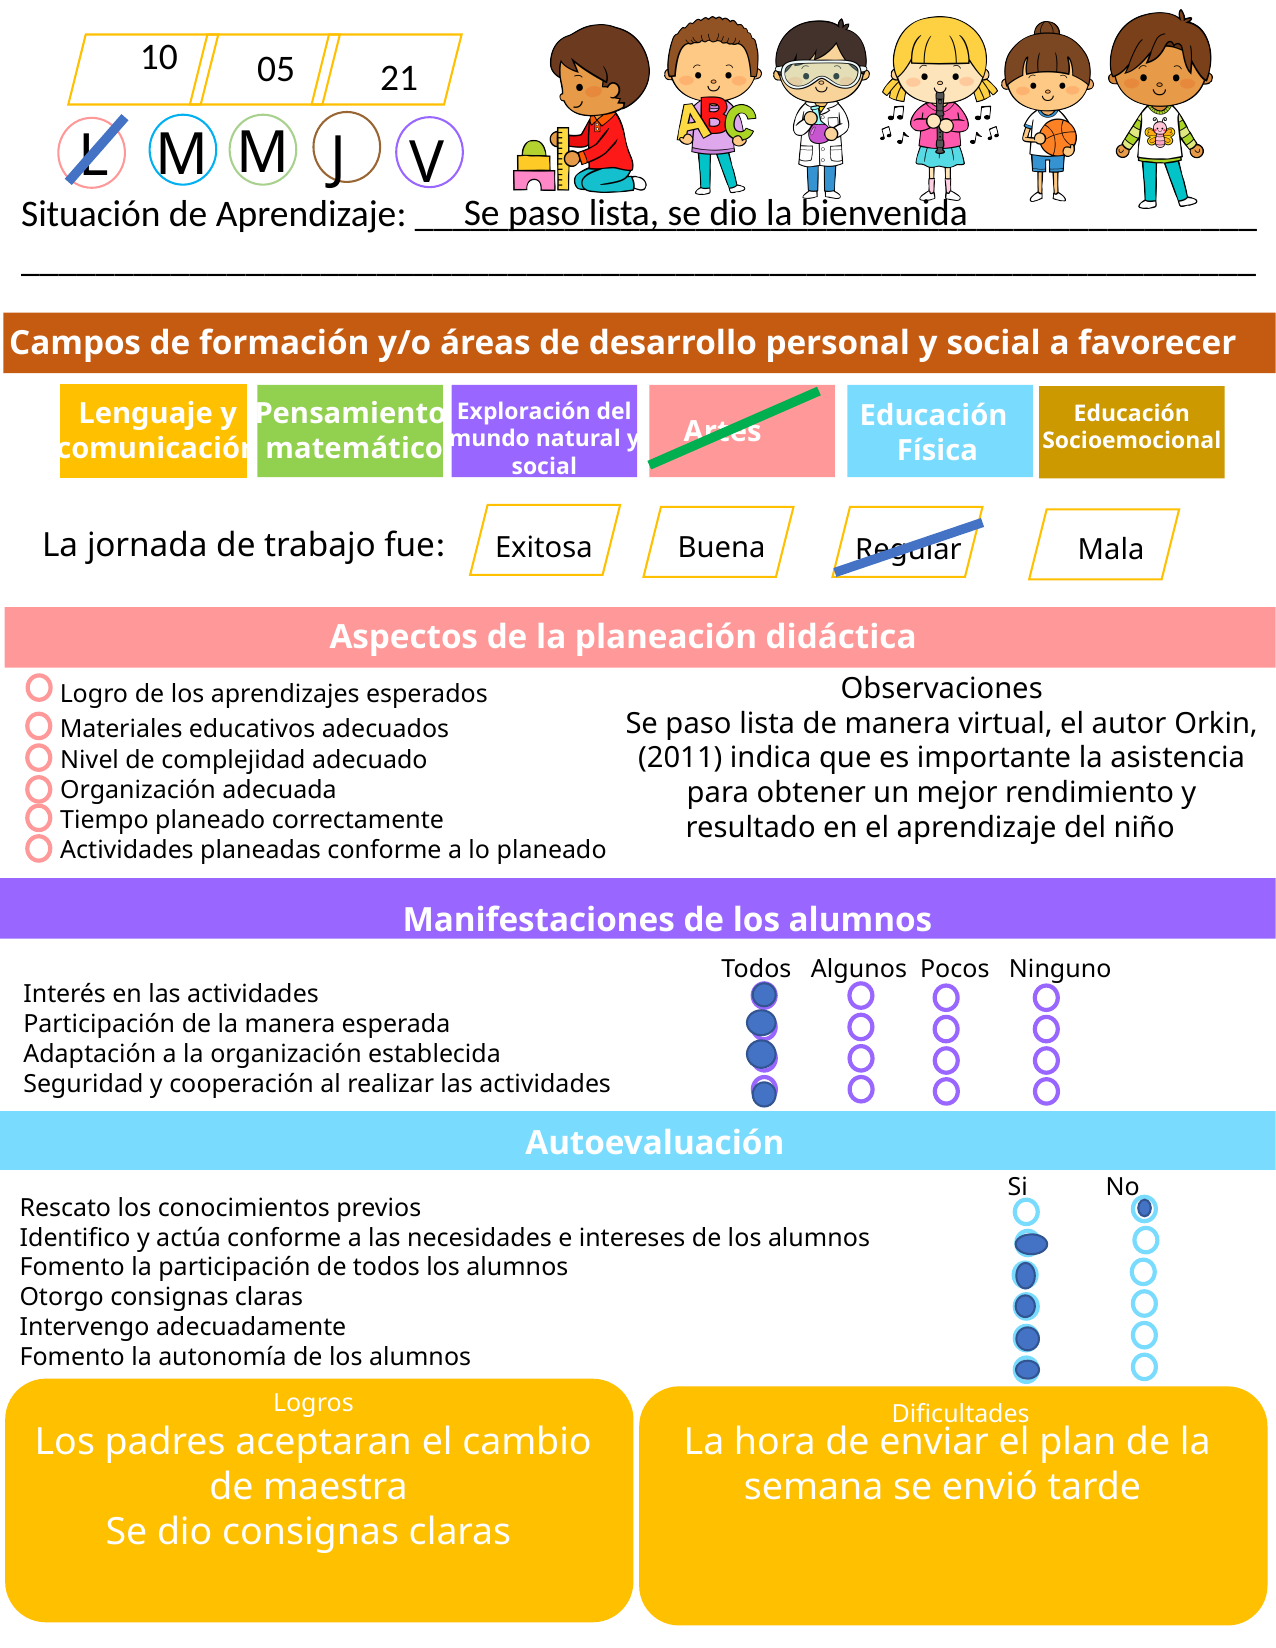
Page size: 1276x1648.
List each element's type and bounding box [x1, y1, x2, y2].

text_box [834, 522, 983, 573]
picture [1108, 9, 1213, 209]
text_box [649, 390, 819, 466]
text_box [68, 117, 125, 182]
text_box [0, 16, 1276, 1626]
